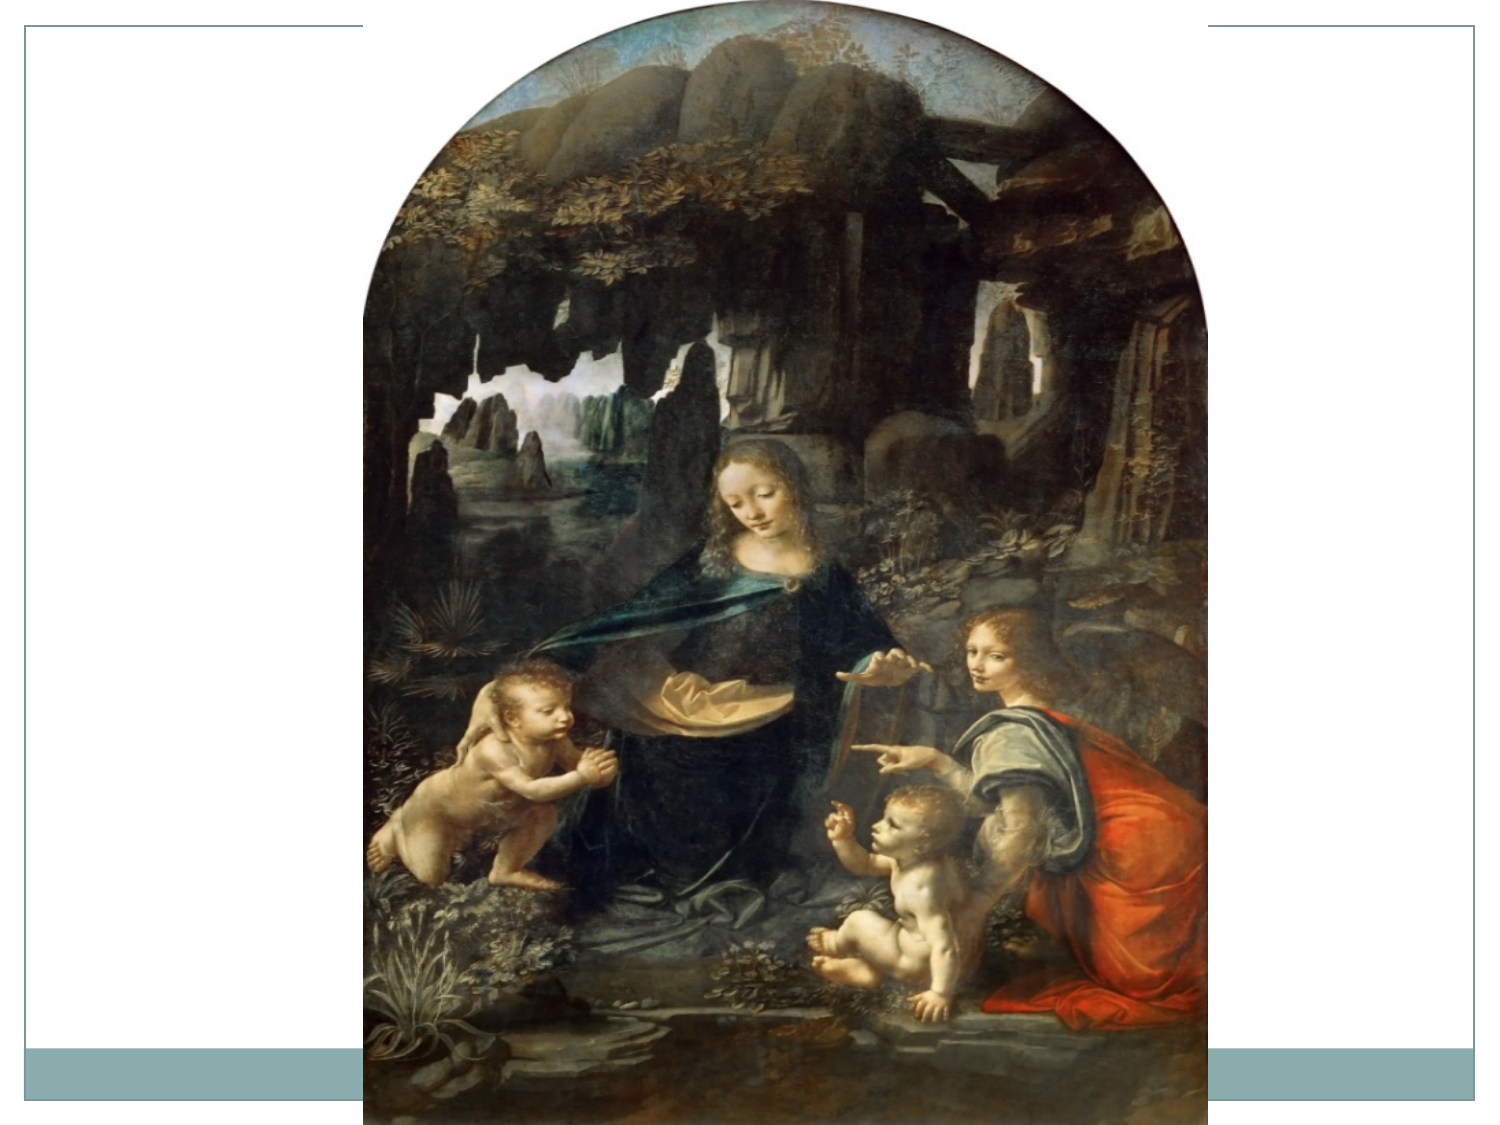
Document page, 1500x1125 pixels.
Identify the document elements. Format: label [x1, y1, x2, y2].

picture [362, 0, 1208, 1125]
